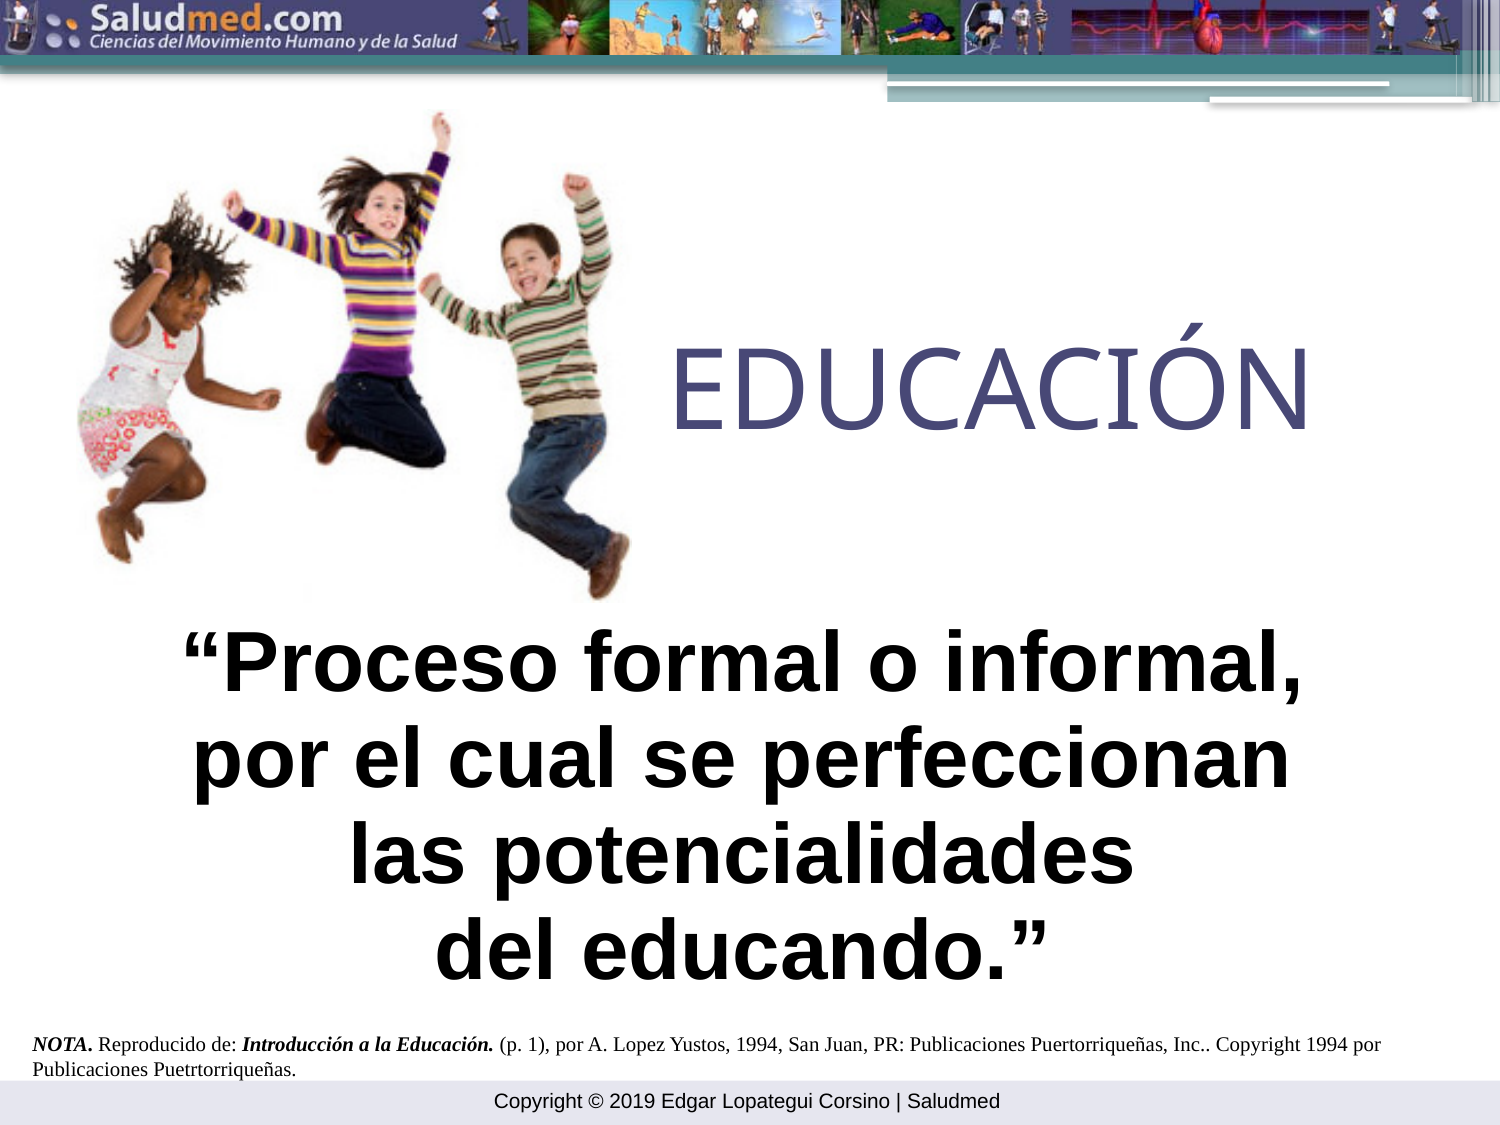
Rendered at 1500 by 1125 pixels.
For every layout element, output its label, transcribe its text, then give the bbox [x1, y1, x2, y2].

picture [76, 109, 633, 604]
text_box NOTA. Reproducido de: Introducción a la Educación. (p. 1), por A. Lopez Yustos, 1994, San Juan, PR: Publicaciones Puertorriqueñas, Inc.. Copyright 1994 por Publicaciones Puetrtorriqueñas. [17, 1023, 1500, 1083]
picture [0, 0, 1460, 55]
text_box “Proceso formal o informal, por el cual se perfeccionan las potencialidades del educando.” [78, 621, 1408, 997]
text_box EDUCACIÓN [651, 290, 1447, 479]
